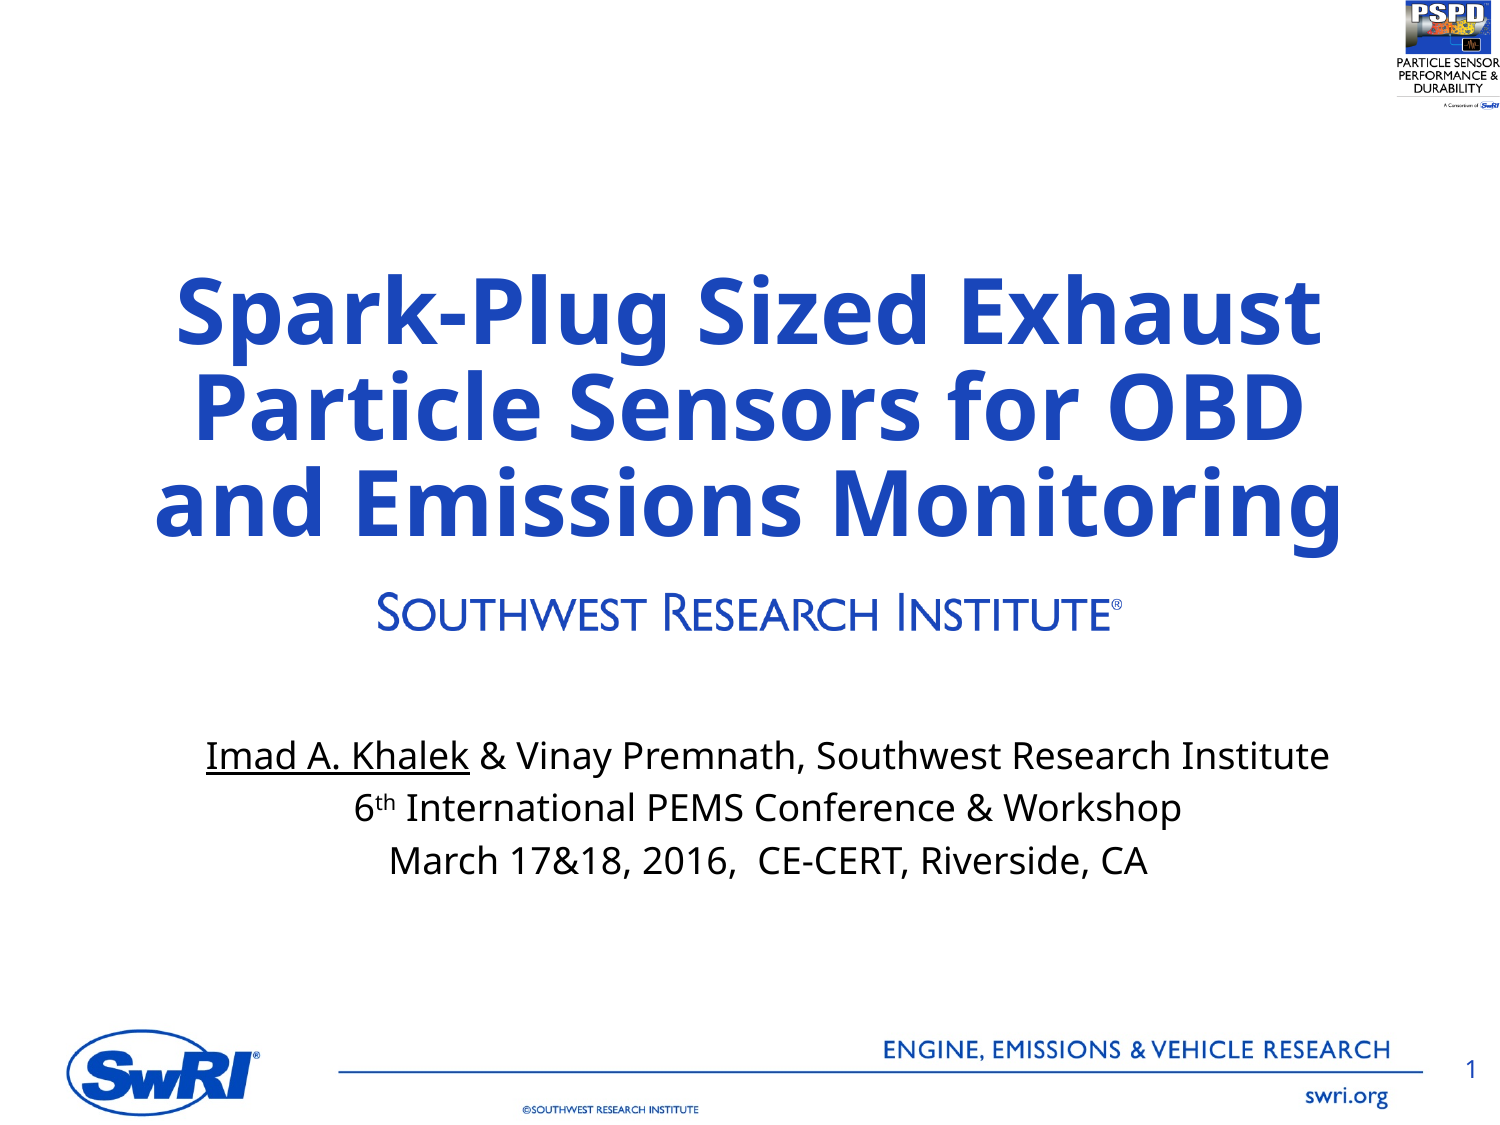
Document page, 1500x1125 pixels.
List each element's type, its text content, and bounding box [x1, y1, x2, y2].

slide_number 1 [1425, 1040, 1494, 1101]
picture [0, 1021, 1500, 1125]
subtitle Imad A. Khalek & Vinay Premnath, Southwest Research Institute 6th International PEMS Conference & Workshop March 17&18, 2016, CE-CERT, Riverside, CA [112, 724, 1425, 870]
picture [378, 592, 1122, 631]
title Spark-Plug Sized Exhaust Particle Sensors for OBD and Emissions Monitoring [136, 254, 1364, 567]
picture [1395, 0, 1500, 110]
